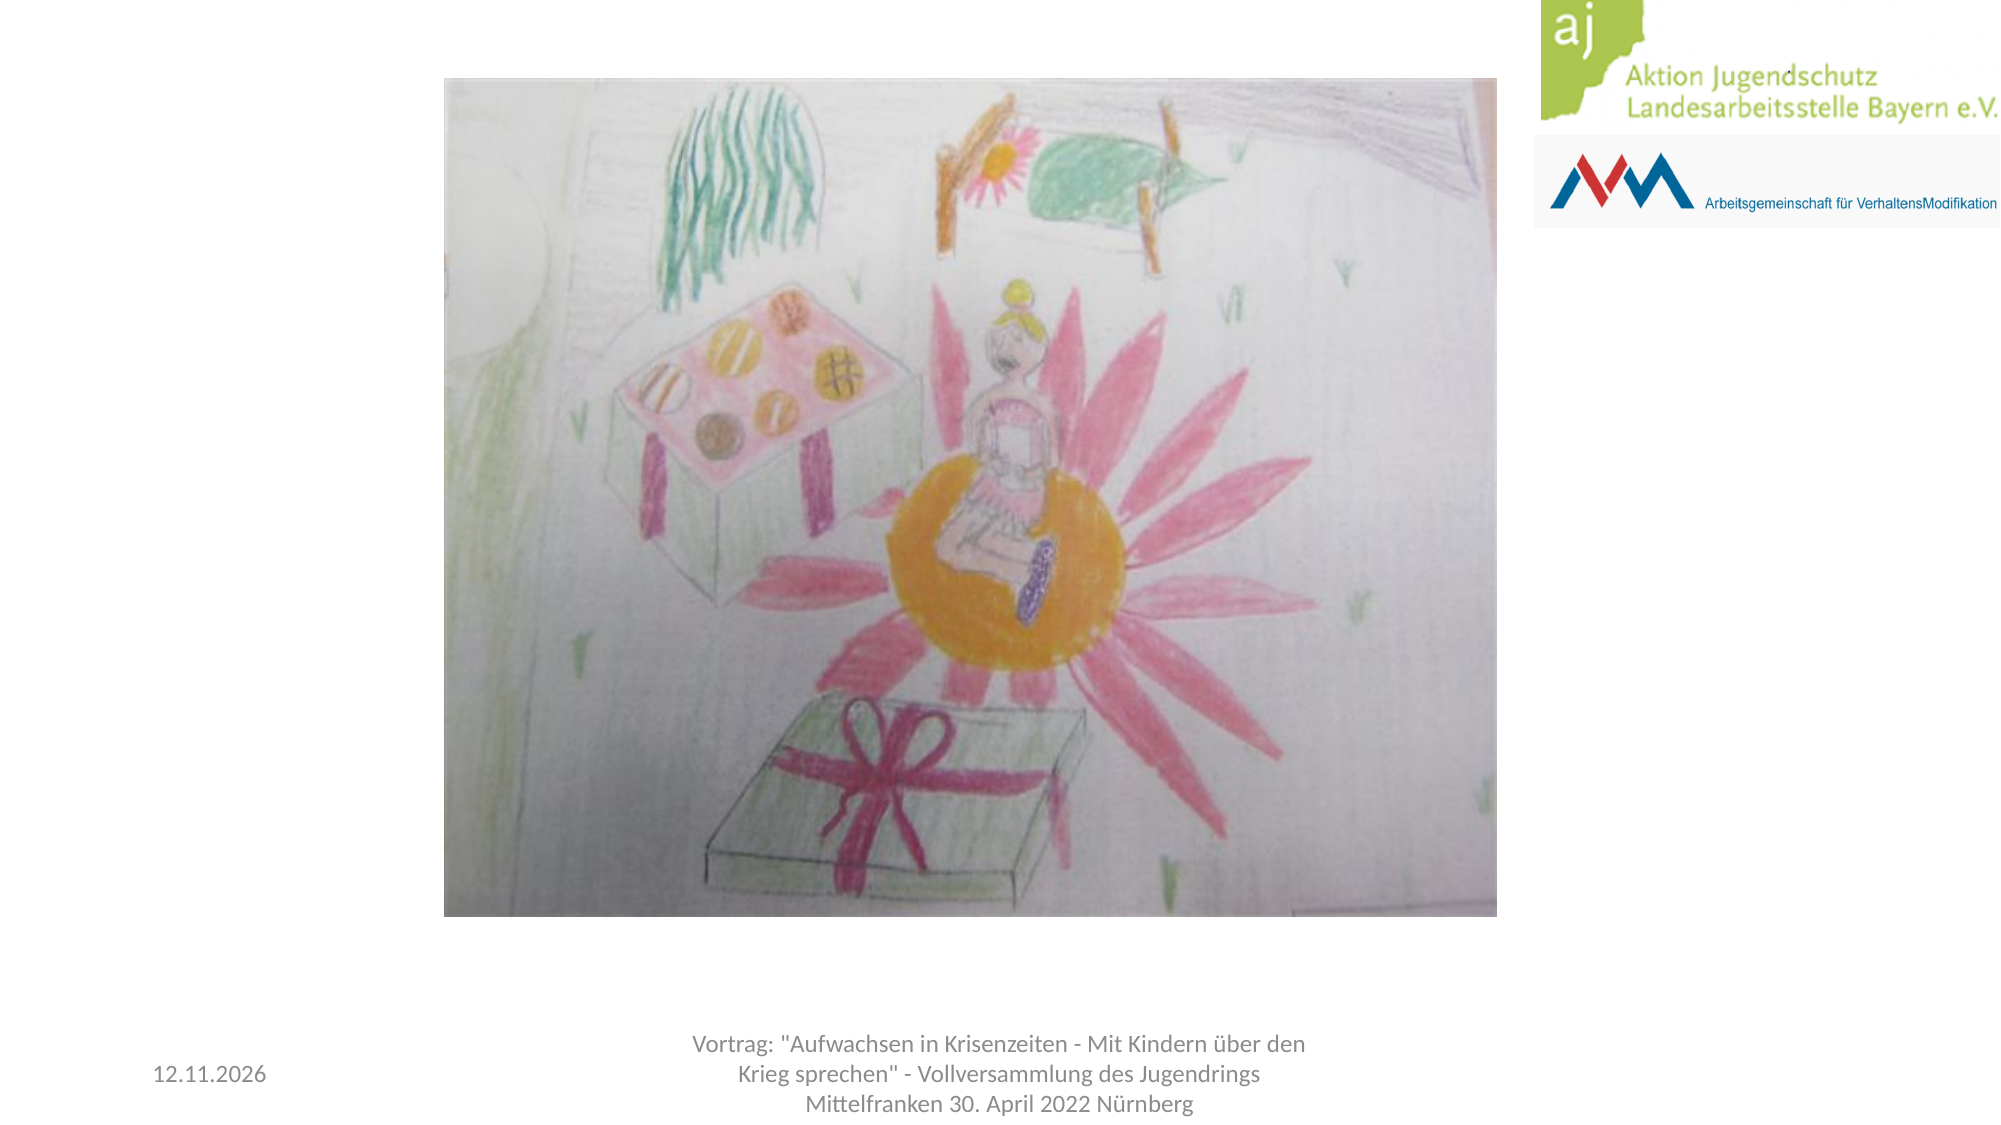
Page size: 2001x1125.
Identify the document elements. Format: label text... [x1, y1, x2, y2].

picture [1534, 0, 2000, 131]
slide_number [137, 1042, 588, 1103]
footer Vortrag: "Aufwachsen in Krisenzeiten - Mit Kindern über den Krieg sprechen" - Vollversammlung des Jugendrings Mittelfranken 30. April 2022 Nürnberg [662, 1042, 1338, 1103]
picture [444, 78, 1497, 917]
picture [1534, 135, 2000, 228]
